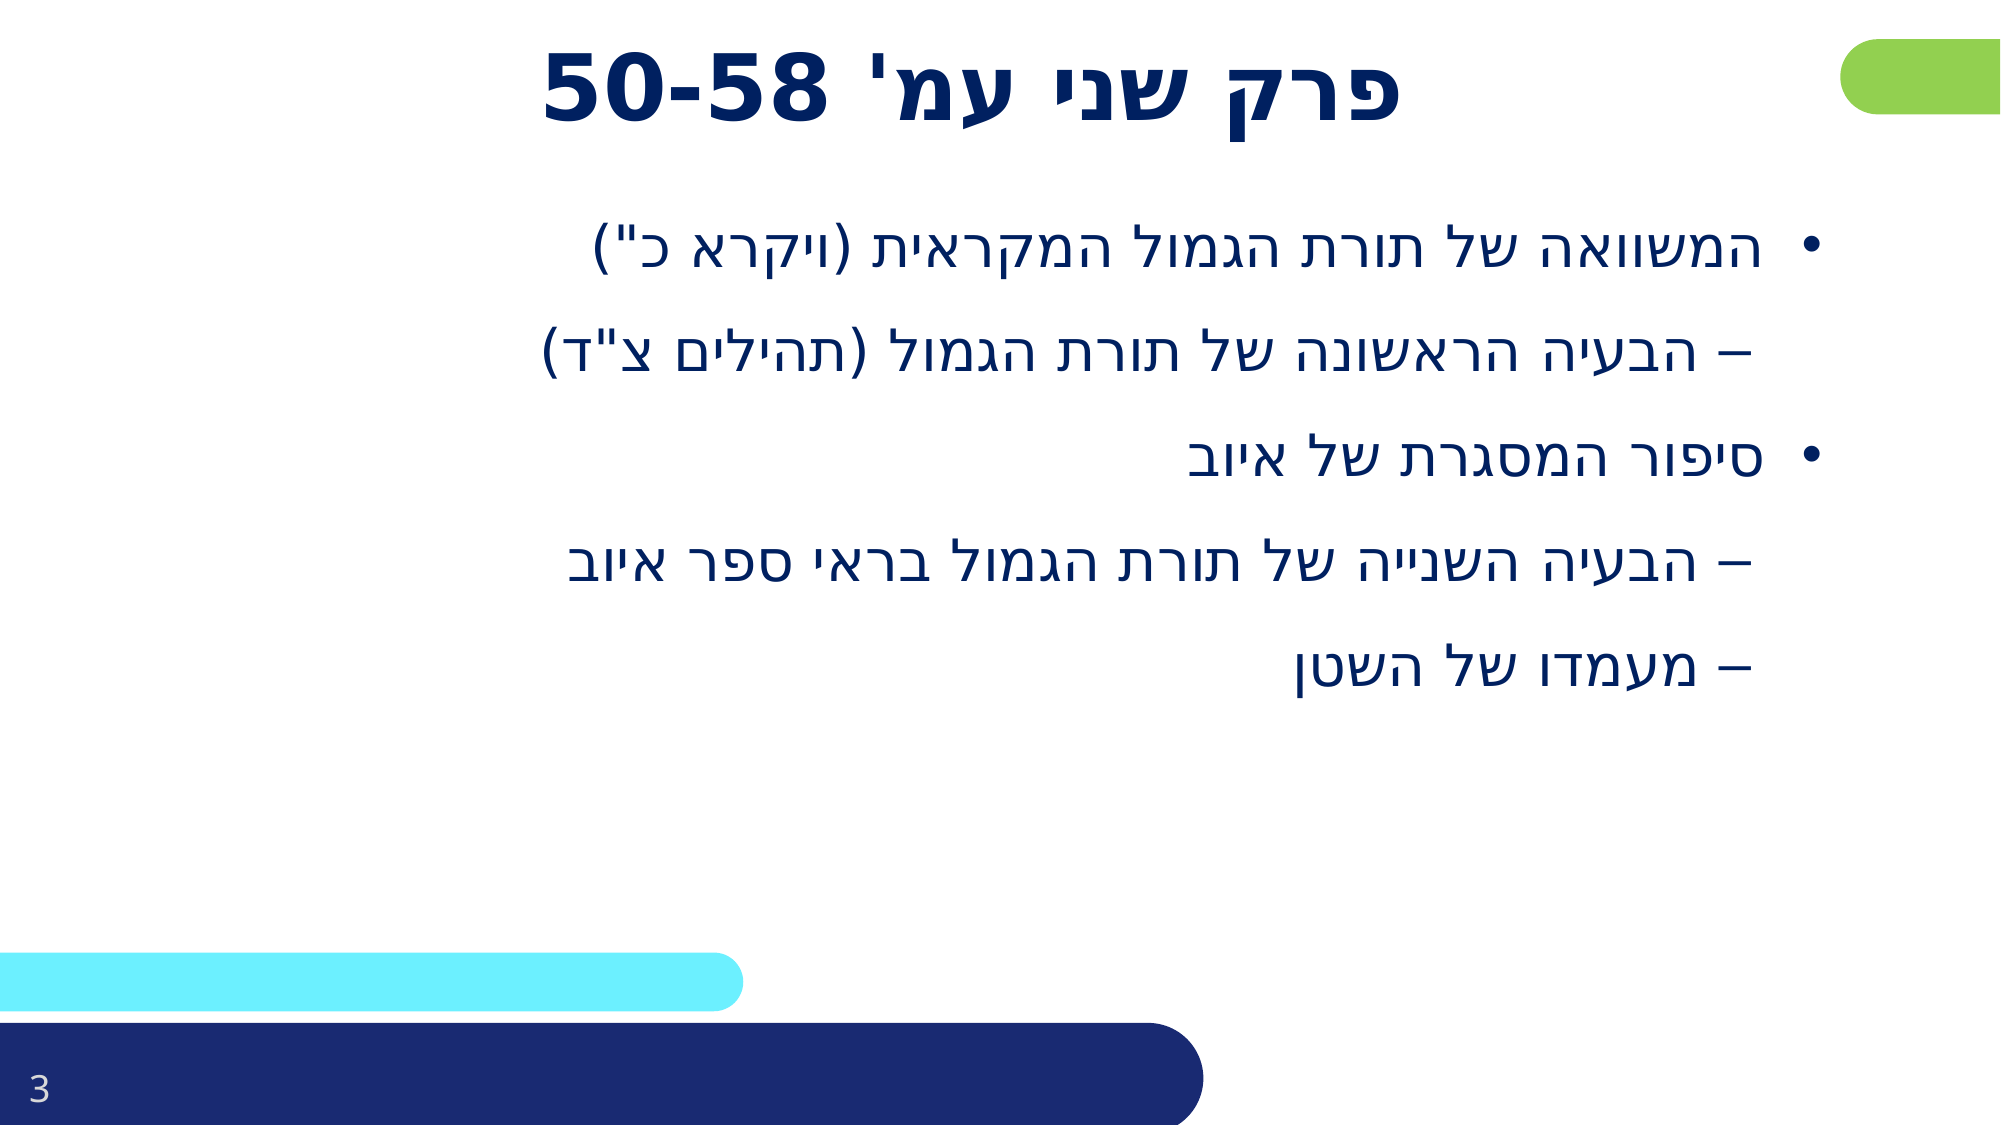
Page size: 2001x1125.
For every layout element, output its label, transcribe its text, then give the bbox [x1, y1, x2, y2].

list המשוואה של תורת הגמול המקראית (ויקרא כ") הבעיה הראשונה של תורת הגמול (תהילים צ"ד) סיפור המסגרת של איוב הבעיה השנייה של תורת הגמול בראי ספר איוב מעמדו של השטן [286, 166, 1837, 923]
title פרק שני עמ' 50-58 [168, 24, 1776, 144]
